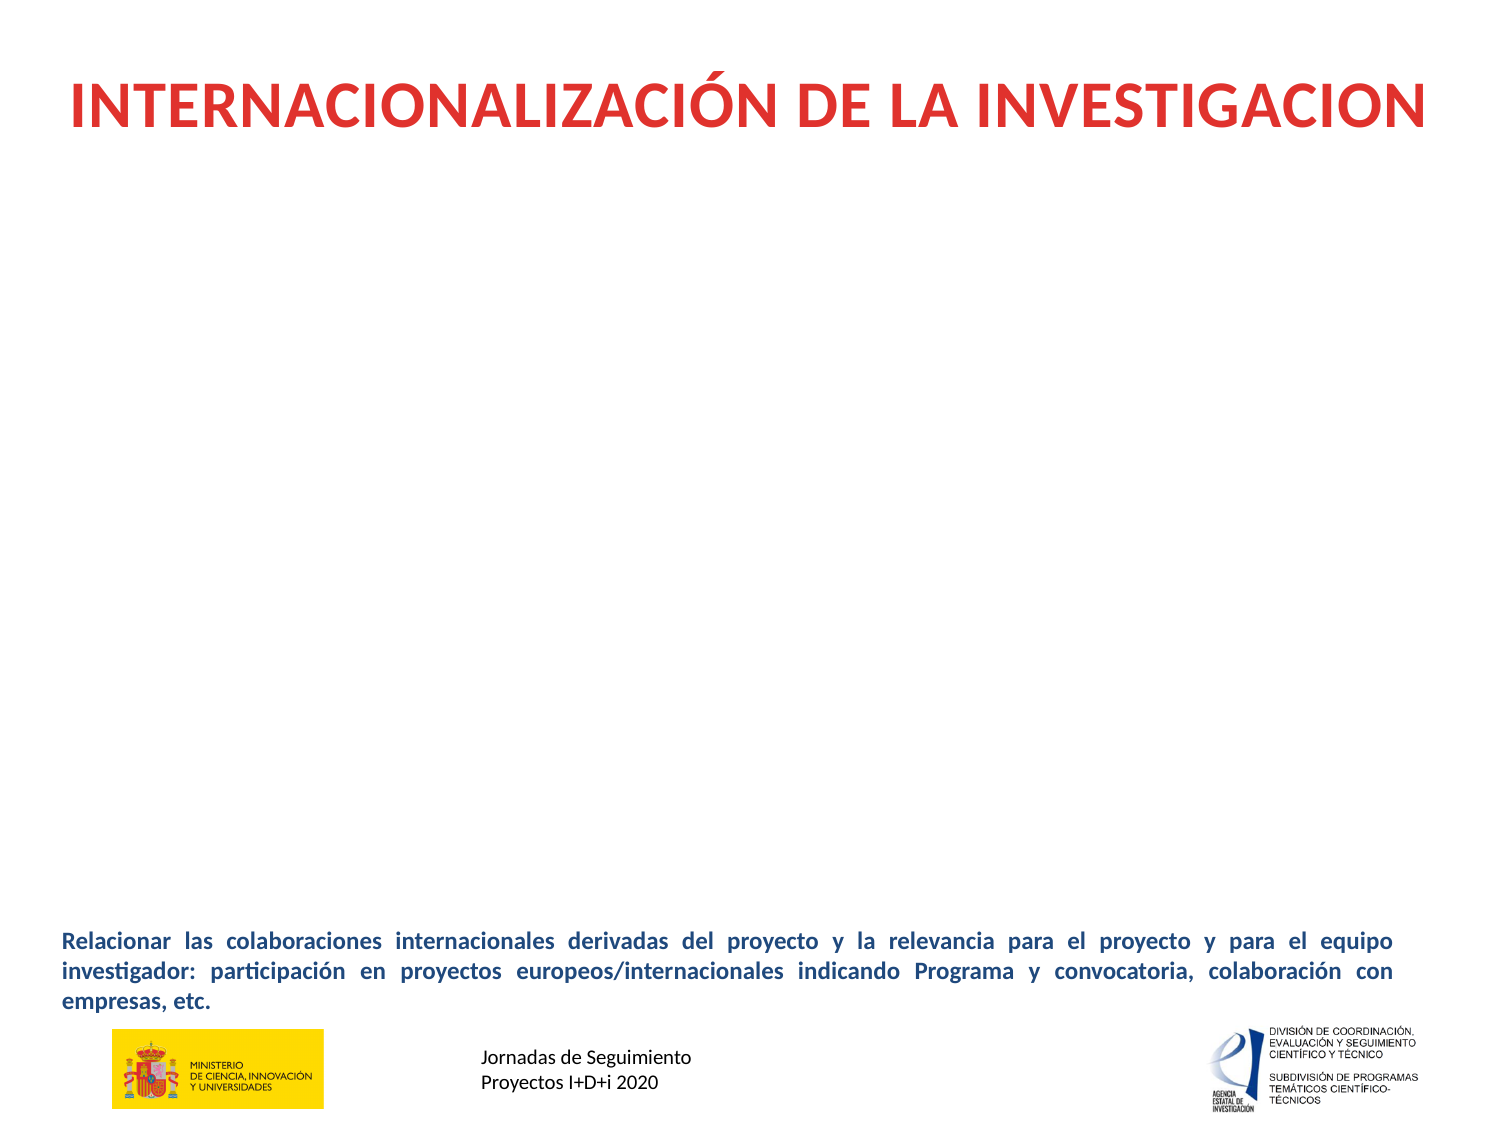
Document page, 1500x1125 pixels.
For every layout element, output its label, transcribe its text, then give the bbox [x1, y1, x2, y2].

picture [1203, 1023, 1420, 1114]
picture [112, 1029, 326, 1109]
text_box INTERNACIONALIZACIÓN DE LA INVESTIGACION [47, 37, 1453, 148]
text_box Relacionar las colaboraciones internacionales derivadas del proyecto y la relevancia para el proyecto y para el equipo investigador: participación en proyectos europeos/internacionales indicando Programa y convocatoria, colaboración con empresas, etc. [47, 916, 1411, 1022]
